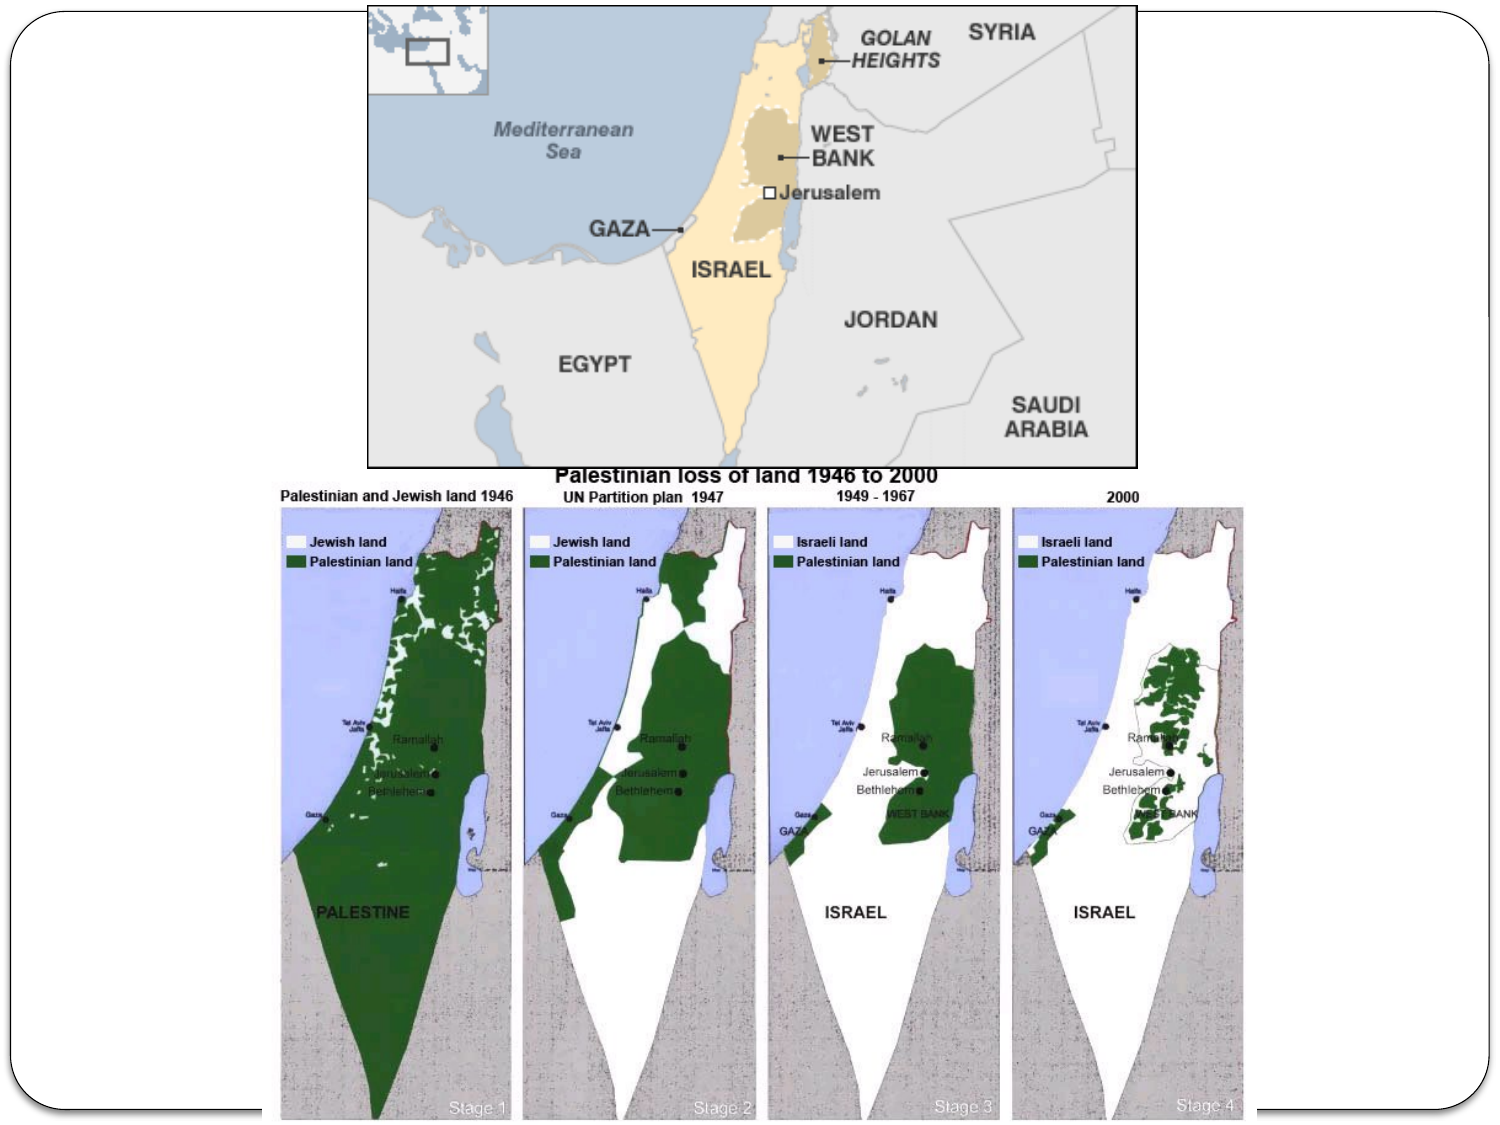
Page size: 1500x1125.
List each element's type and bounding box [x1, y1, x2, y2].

picture [262, 5, 1258, 1125]
